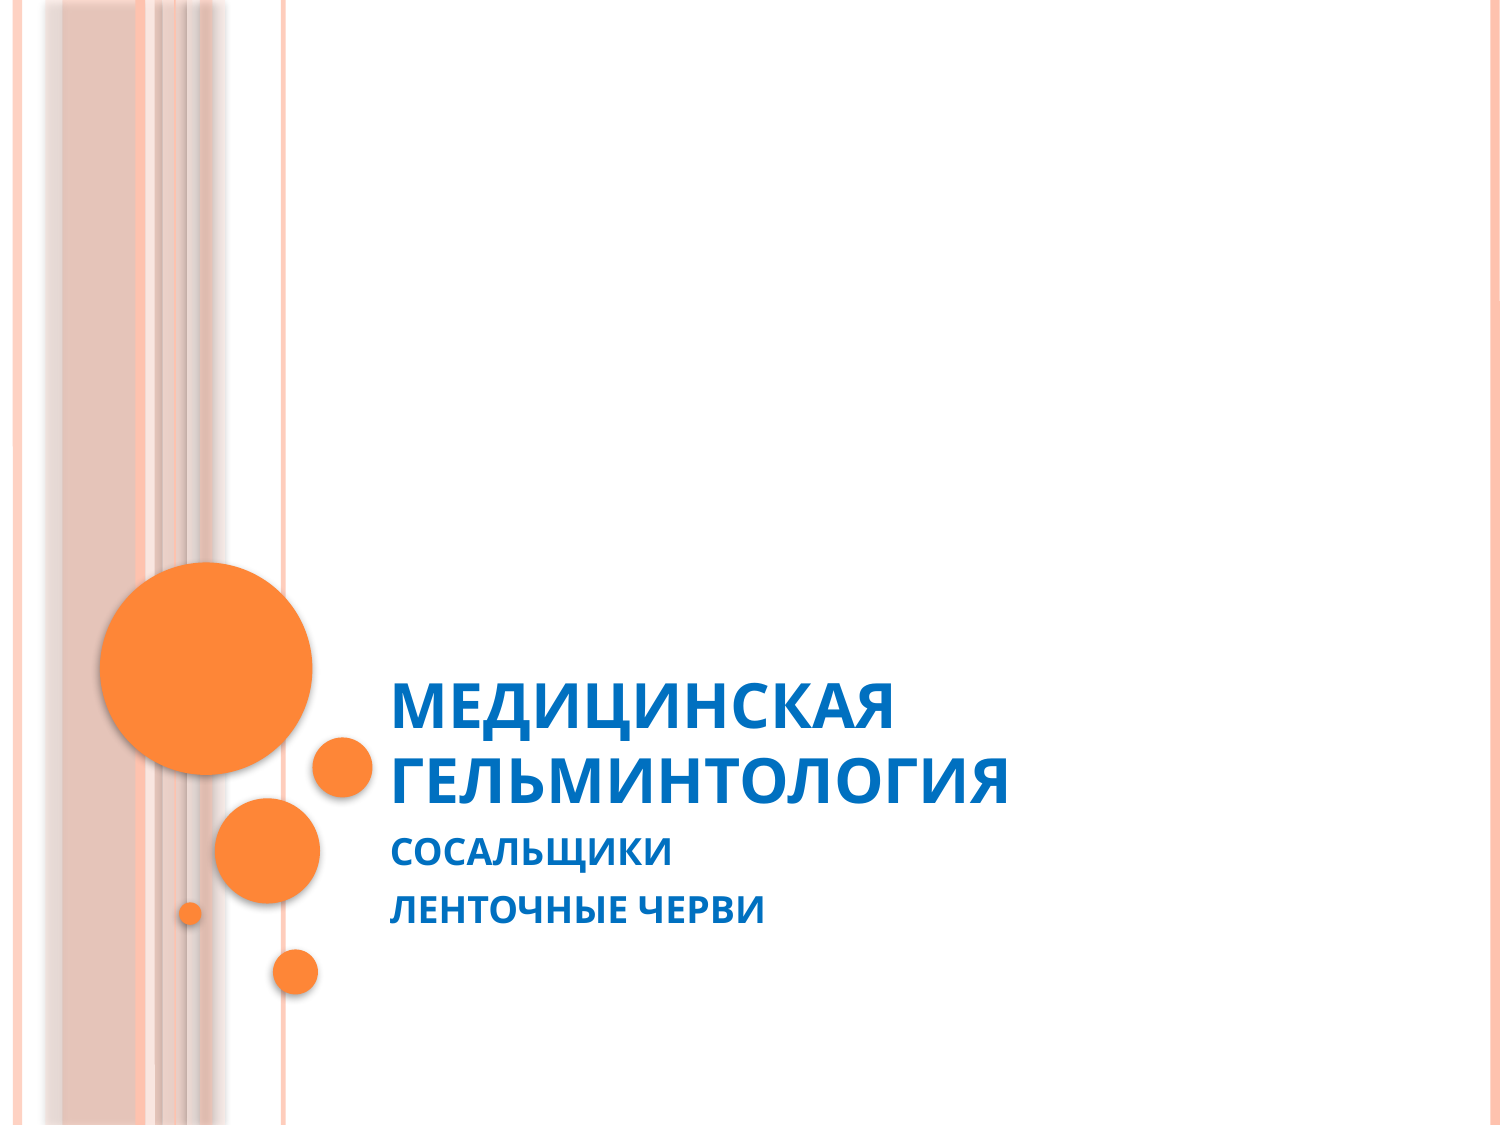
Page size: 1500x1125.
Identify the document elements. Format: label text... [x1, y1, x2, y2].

subtitle СОСАЛЬЩИКИ ЛЕНТОЧНЫЕ ЧЕРВИ [375, 820, 1388, 1046]
title МЕДИЦИНСКАЯ ГЕЛЬМИНТОЛОГИЯ [375, 512, 1388, 820]
